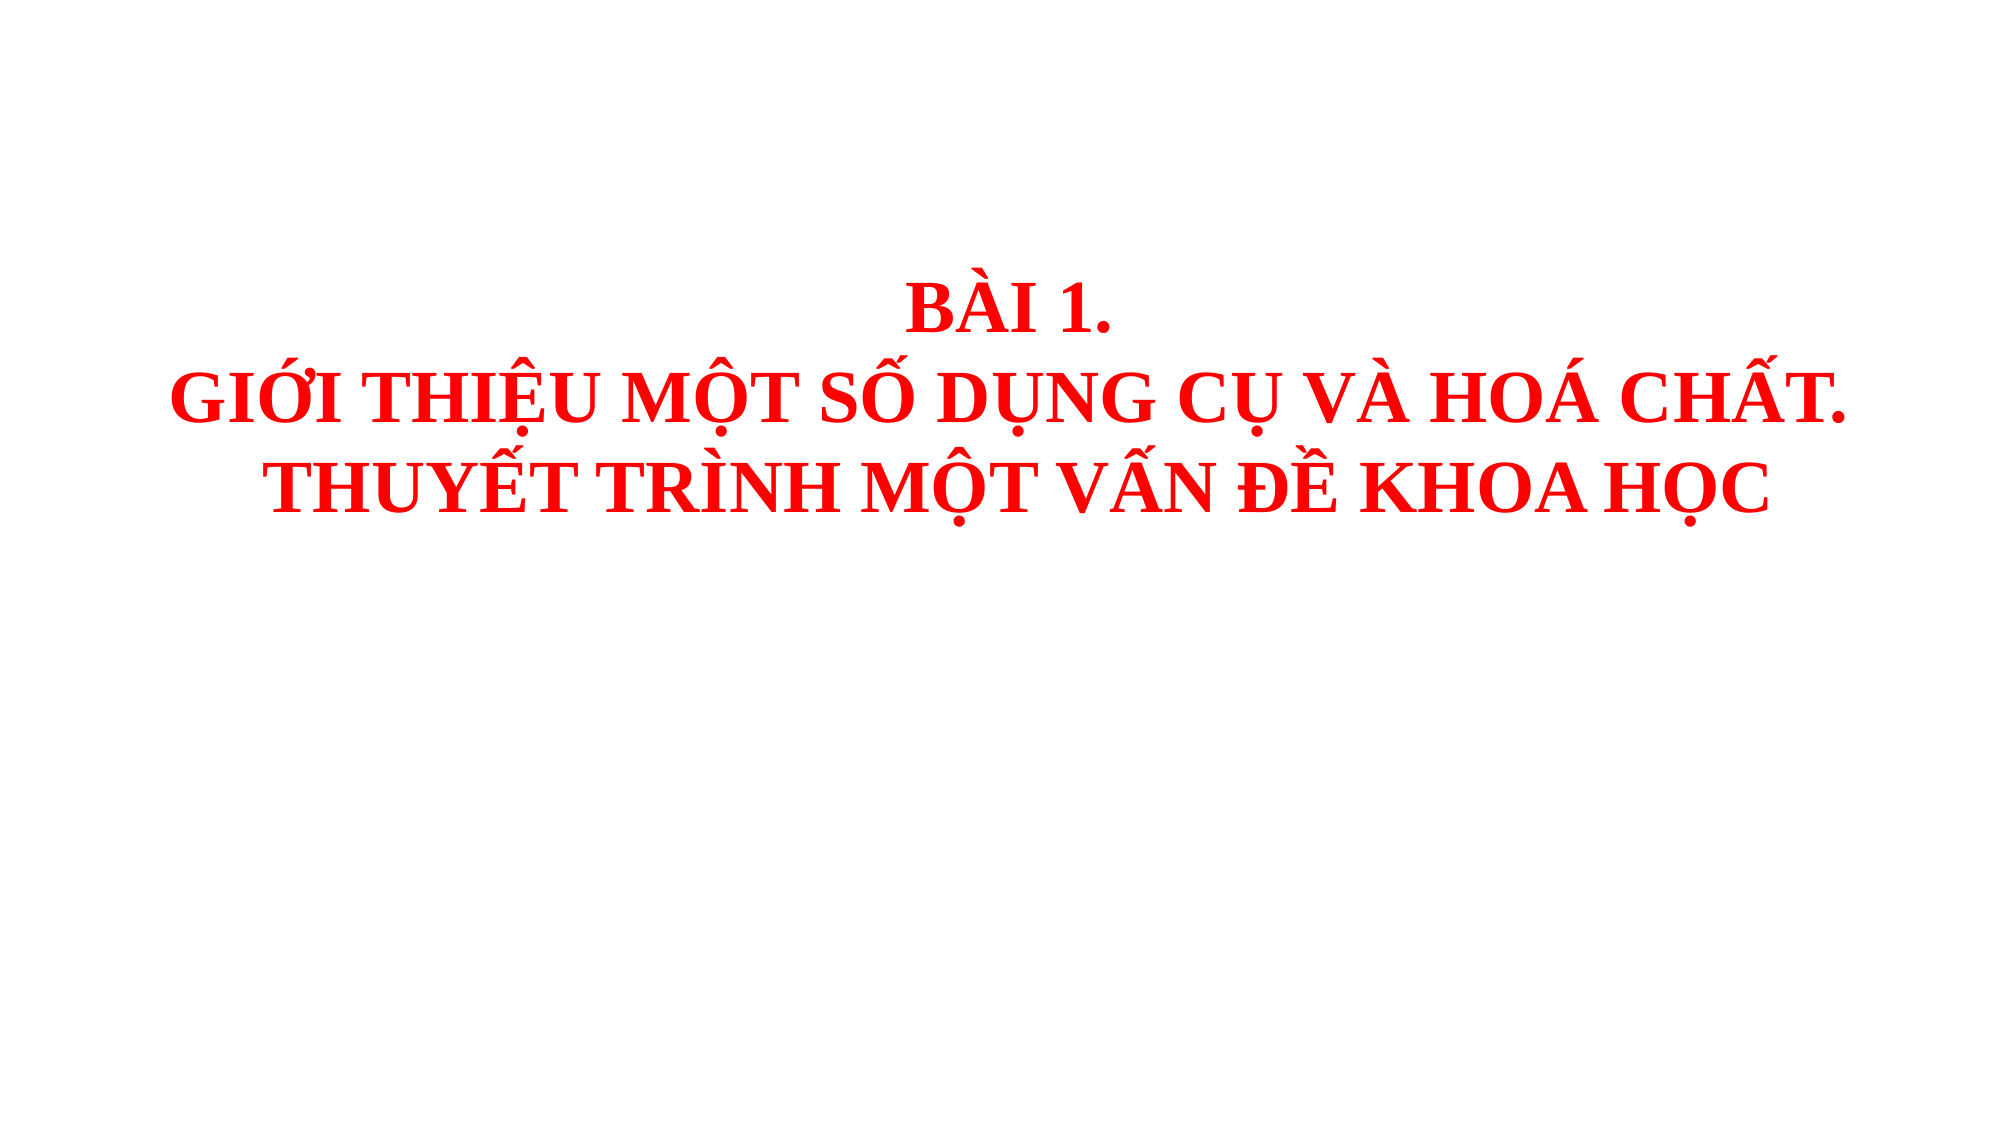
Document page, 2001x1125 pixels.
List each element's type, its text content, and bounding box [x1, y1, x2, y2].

text_box BÀI 1. GIỚI THIỆU MỘT SỐ DỤNG CỤ VÀ HOÁ CHẤT. THUYẾT TRÌNH MỘT VẤN ĐỀ KHOA HỌC [137, 249, 1900, 625]
